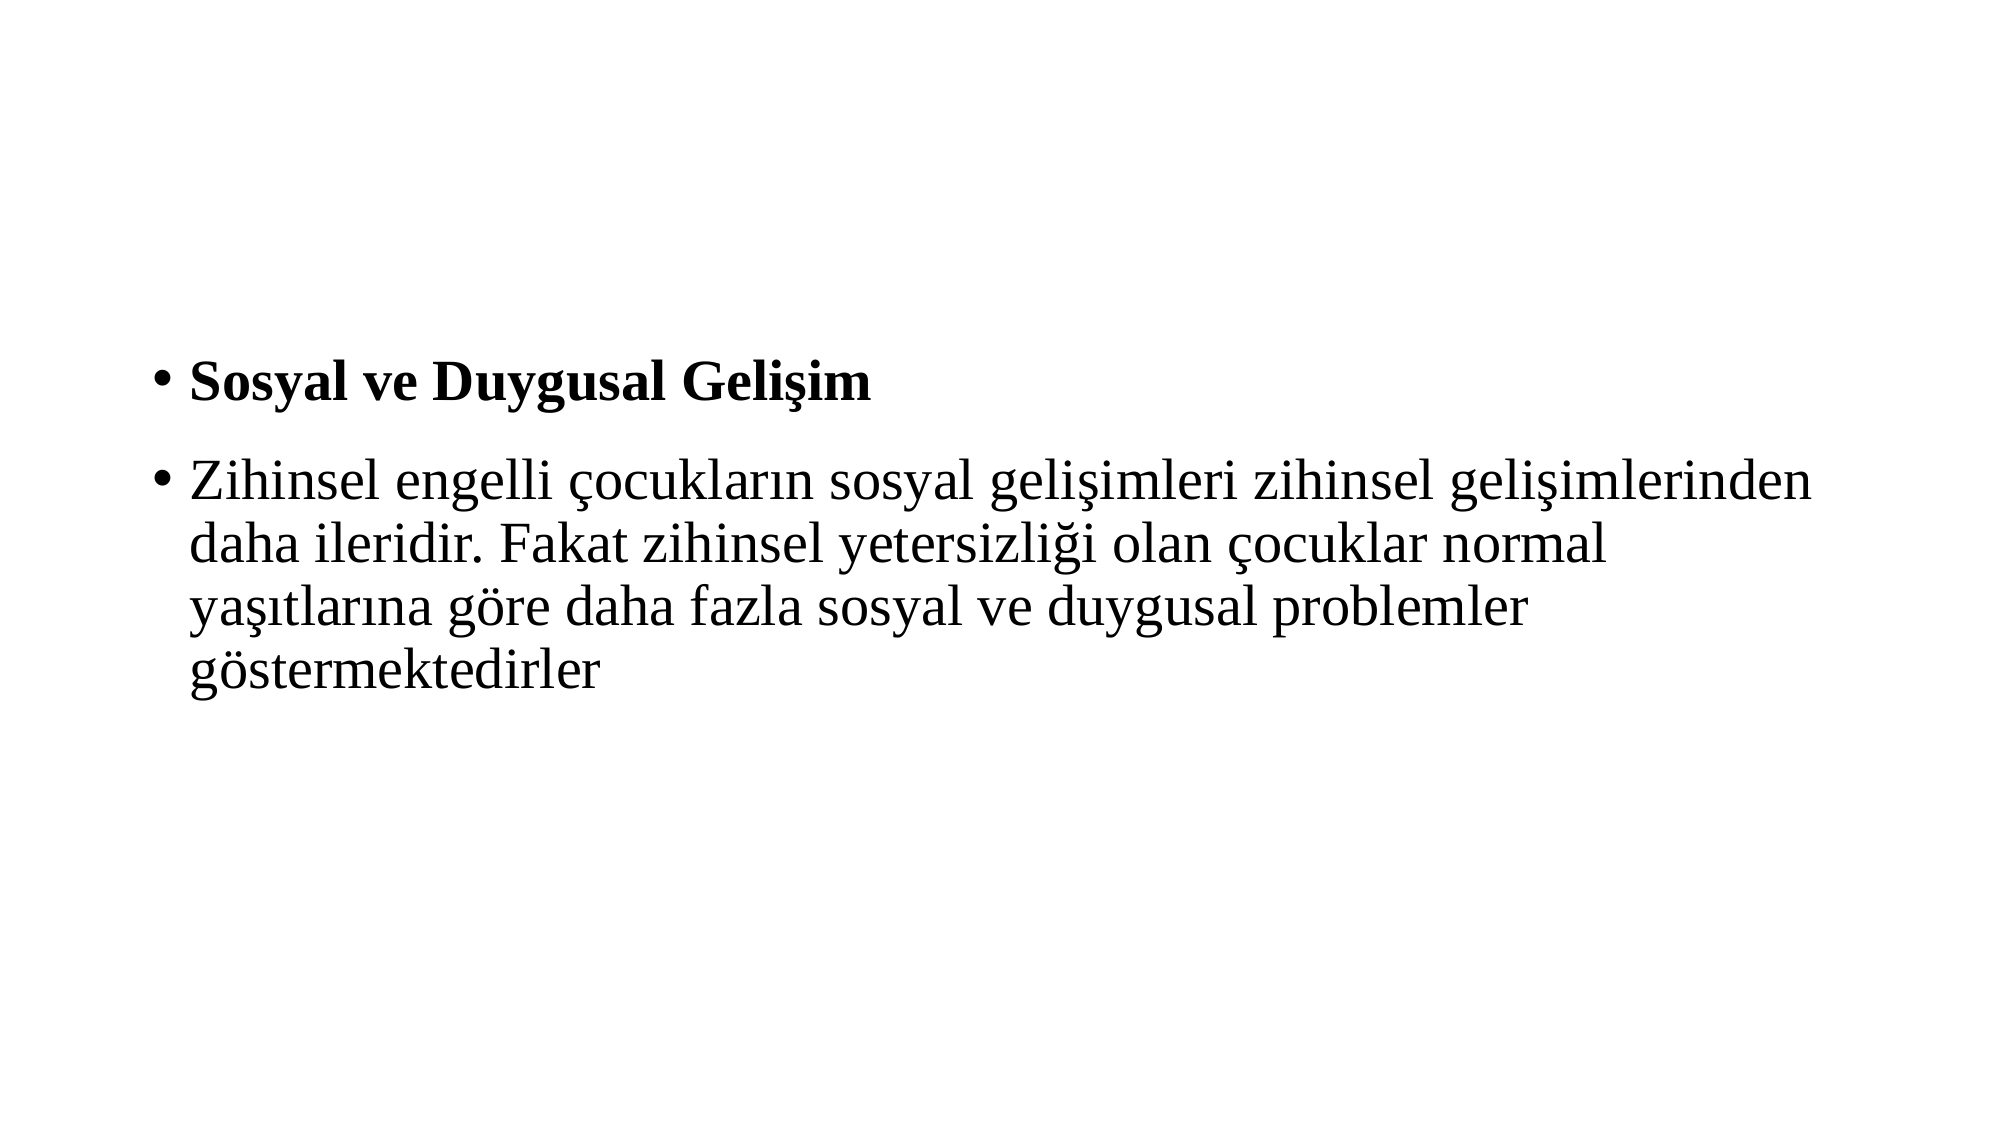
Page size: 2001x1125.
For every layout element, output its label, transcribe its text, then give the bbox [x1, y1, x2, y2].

list Sosyal ve Duygusal Gelişim Zihinsel engelli çocukların sosyal gelişimleri zihinsel gelişimlerinden daha ileridir. Fakat zihinsel yetersizliği olan çocuklar normal yaşıtlarına göre daha fazla sosyal ve duygusal problemler göstermektedirler [137, 299, 1863, 1014]
